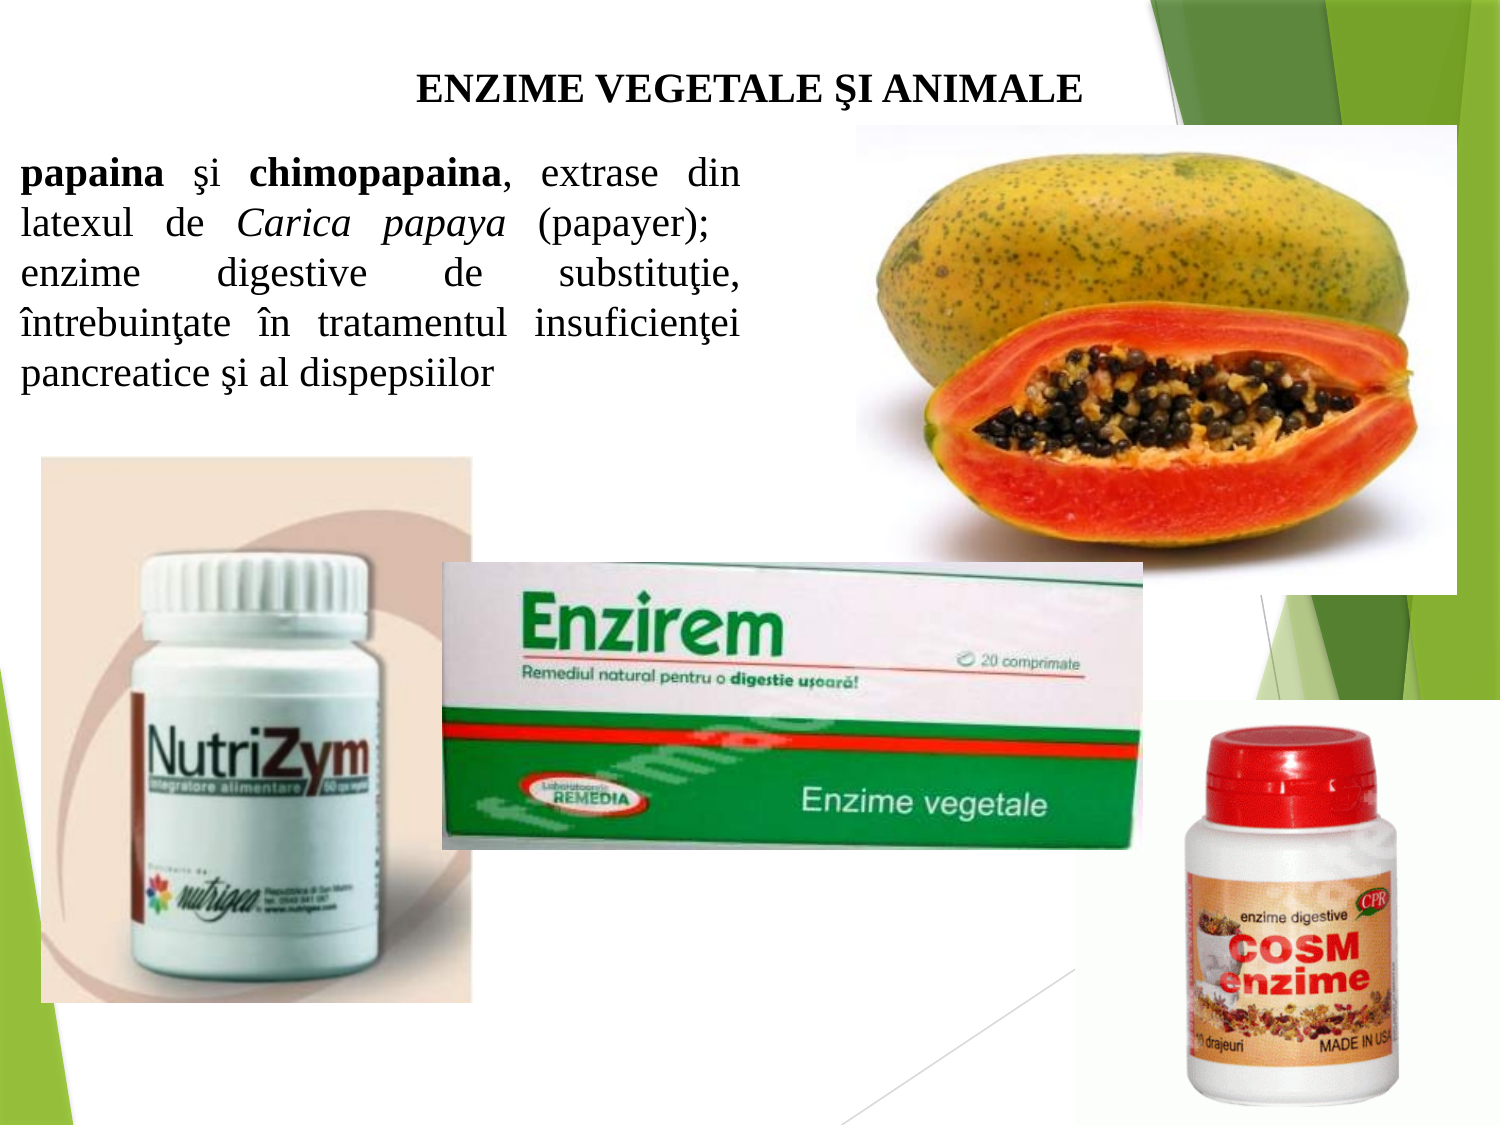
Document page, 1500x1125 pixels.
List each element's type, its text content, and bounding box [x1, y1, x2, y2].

text_box papaina şi chimopapaina, extrase din latexul de Carica papaya (papayer); enzime digestive de substituţie, întrebuinţate în tratamentul insuficienţei pancreatice şi al dispepsiilor [5, 137, 756, 403]
text_box ENZIME VEGETALE ŞI ANIMALE [0, 53, 1500, 119]
picture [40, 124, 1500, 1125]
